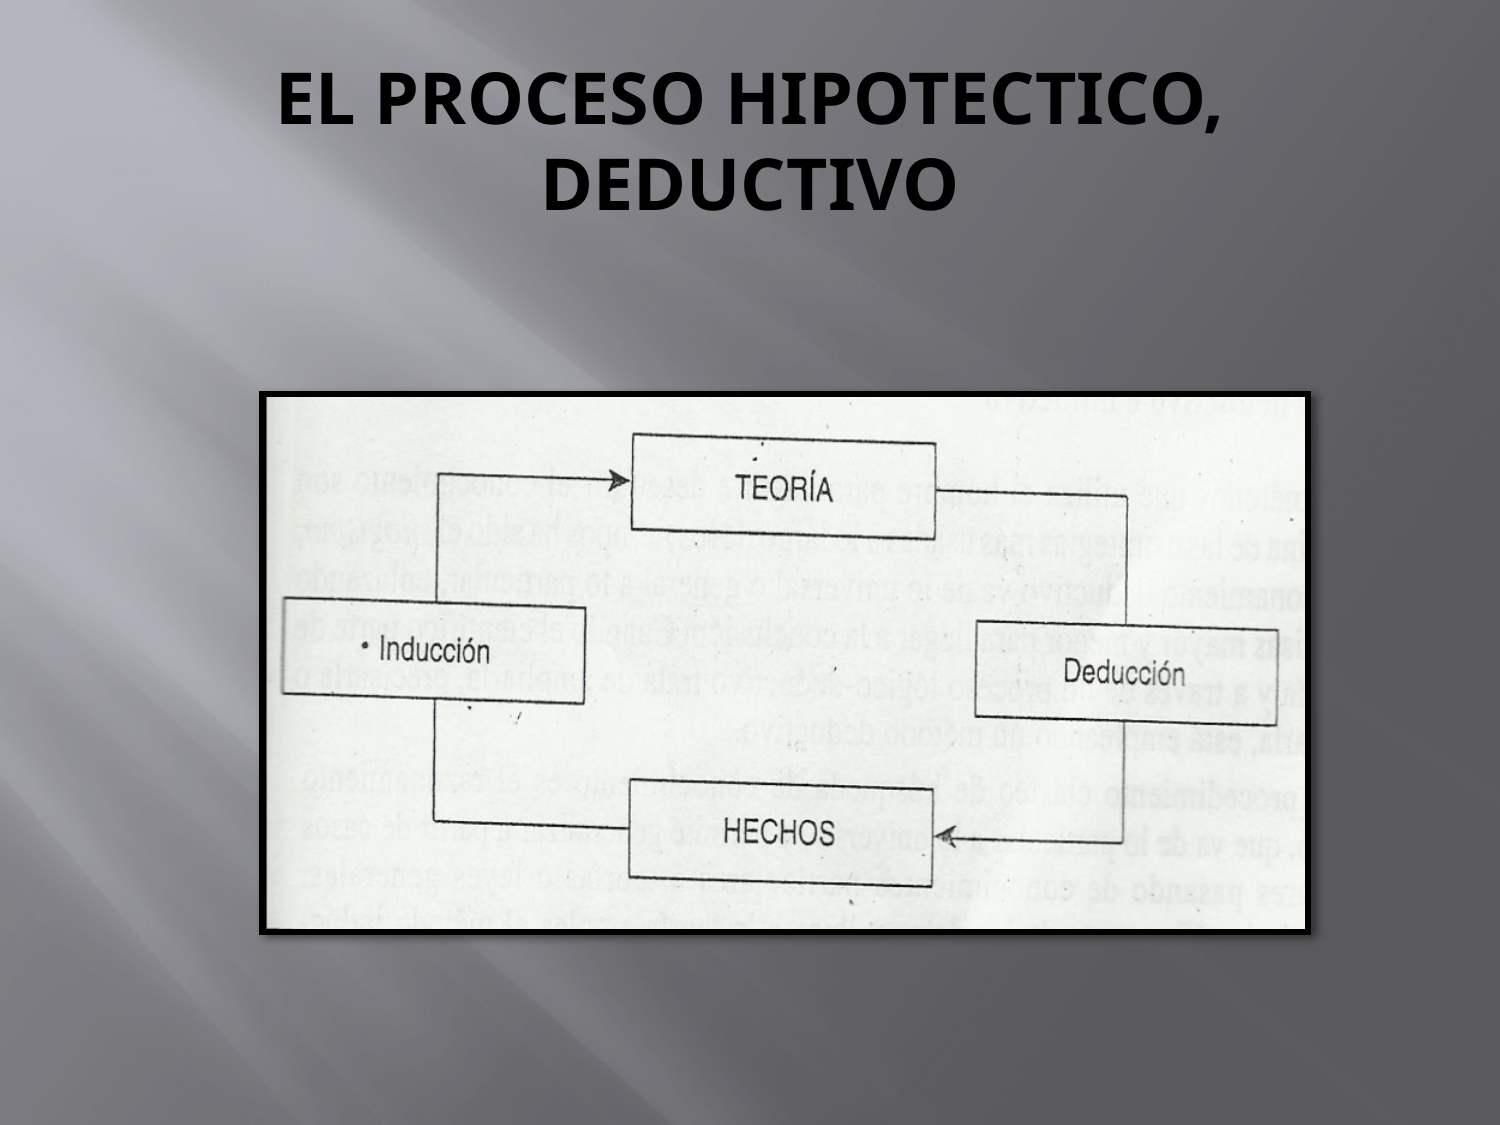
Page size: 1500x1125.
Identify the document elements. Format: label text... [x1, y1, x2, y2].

title EL PROCESO HIPOTECTICO, DEDUCTIVO [75, 45, 1425, 233]
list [265, 396, 1306, 929]
